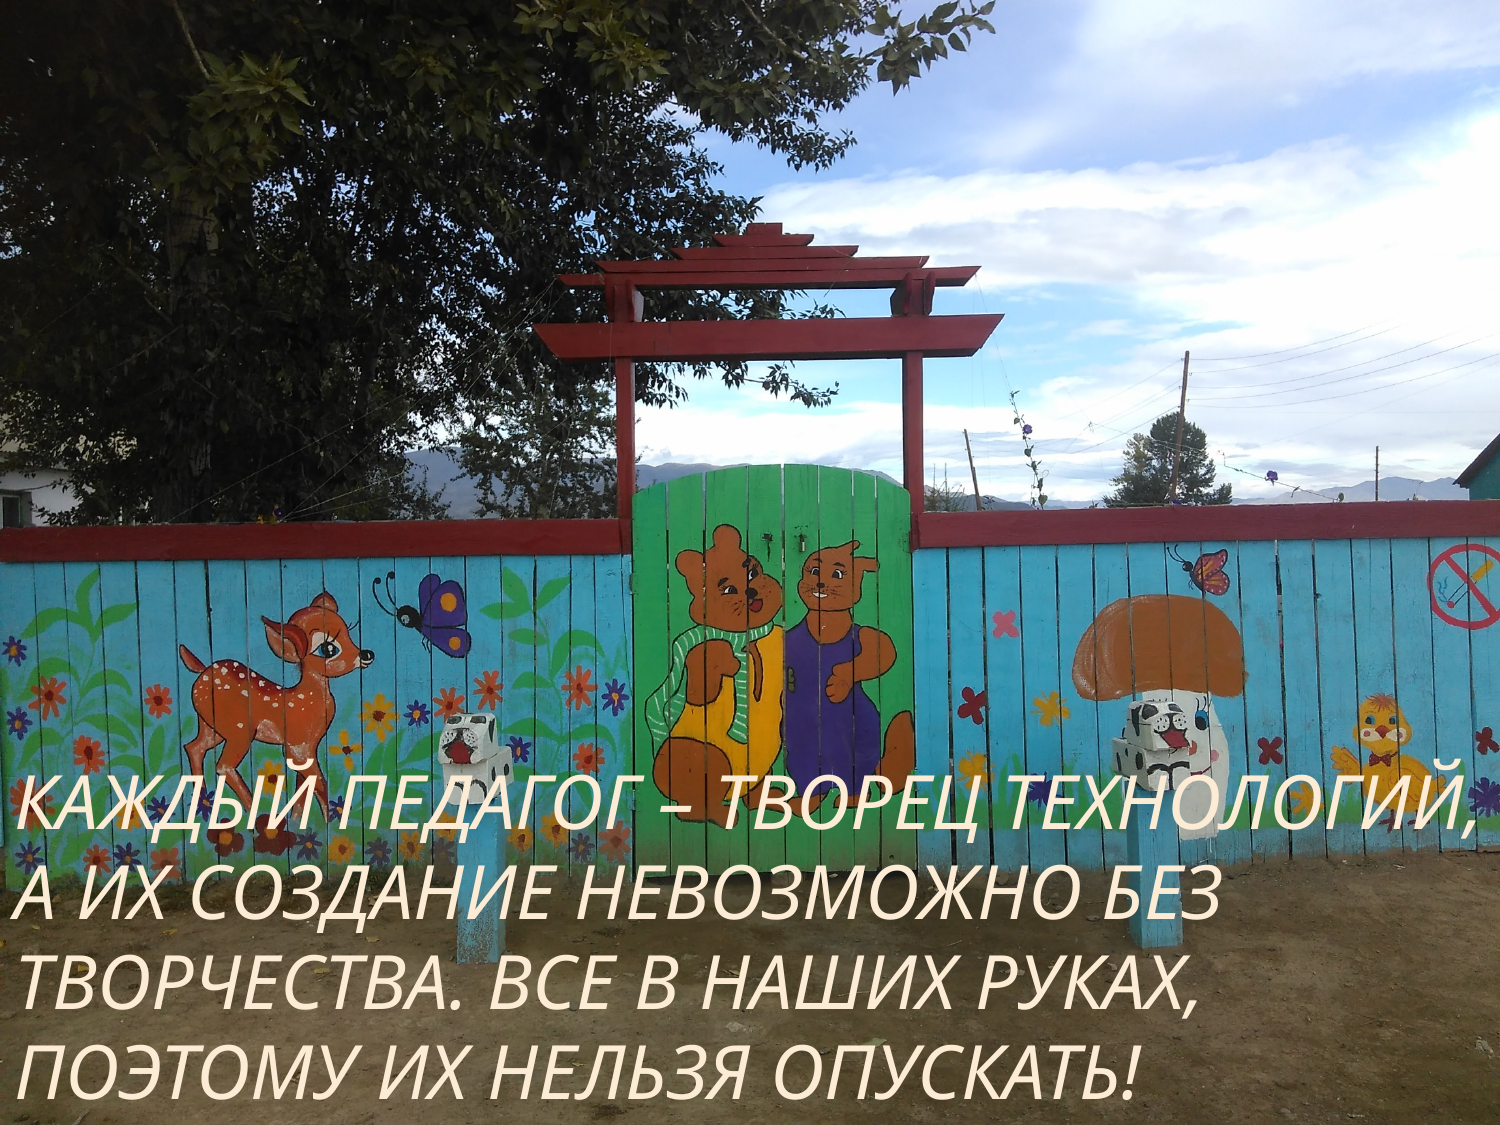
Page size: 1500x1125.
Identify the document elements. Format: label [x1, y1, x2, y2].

list [0, 0, 1500, 1125]
